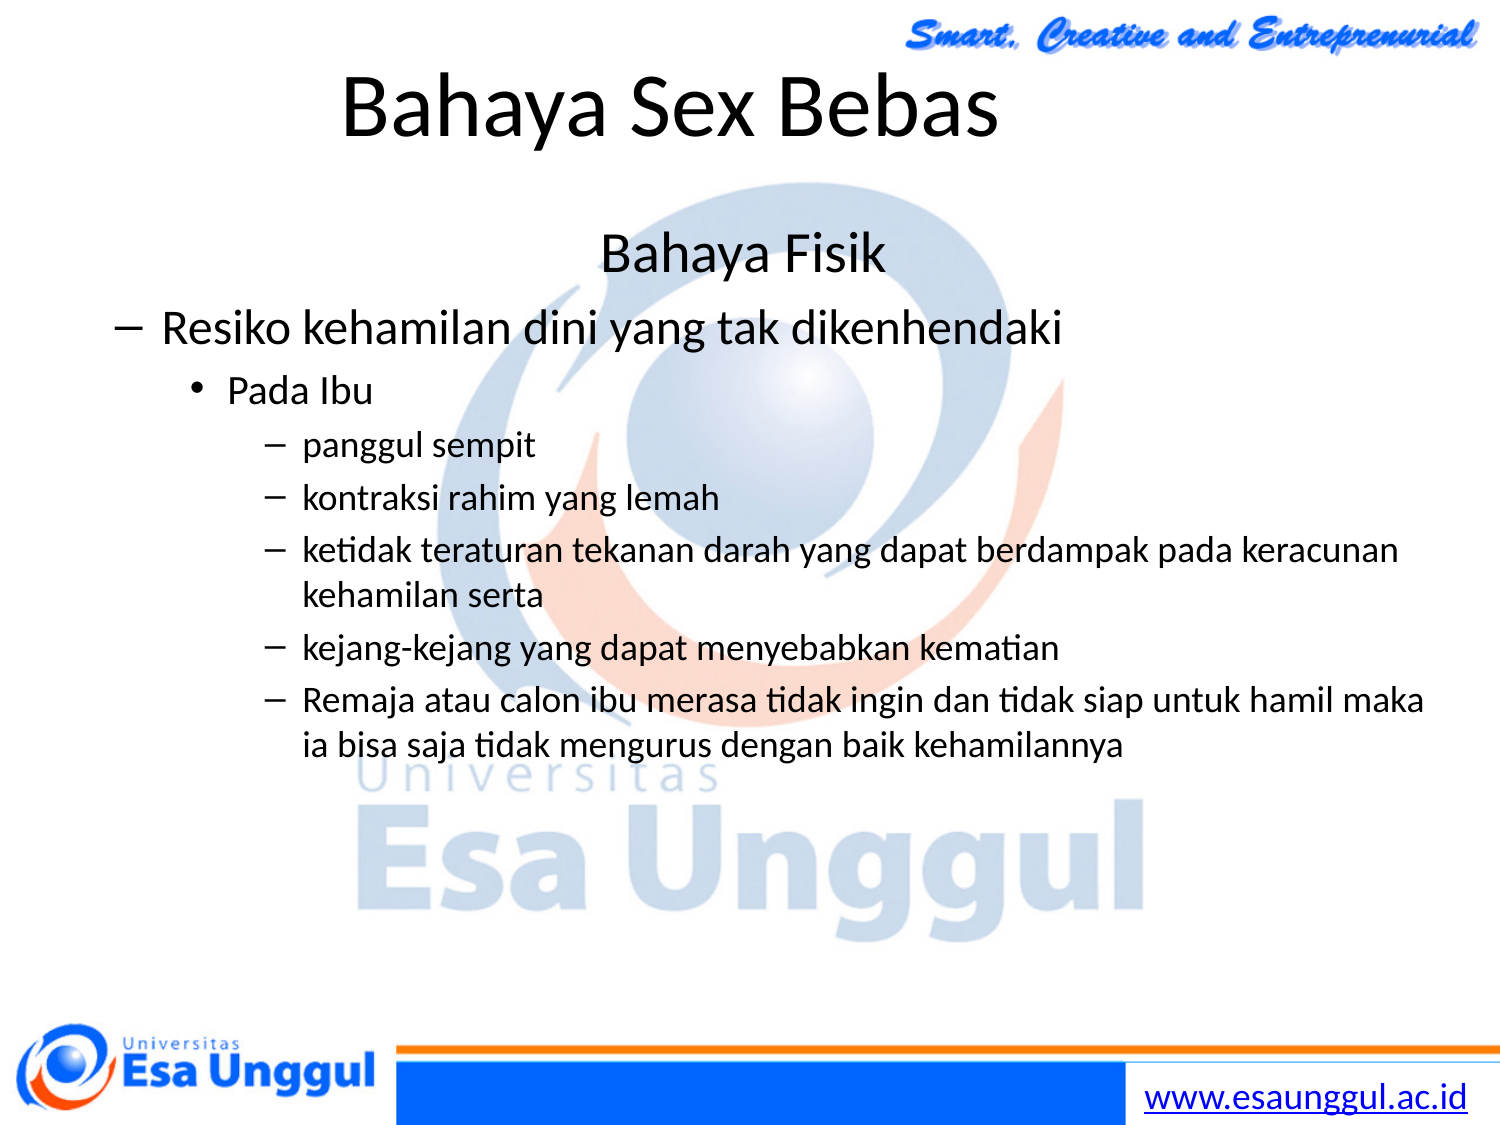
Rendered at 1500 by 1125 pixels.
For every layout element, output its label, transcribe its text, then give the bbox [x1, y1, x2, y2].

picture [0, 0, 1500, 1125]
list Bahaya Fisik Resiko kehamilan dini yang tak dikenhendaki Pada Ibu panggul sempit kontraksi rahim yang lemah ketidak teraturan tekanan darah yang dapat berdampak pada keracunan kehamilan serta kejang-kejang yang dapat menyebabkan kematian Remaja atau calon ibu merasa tidak ingin dan tidak siap untuk hamil maka ia bisa saja tidak mengurus dengan baik kehamilannya [24, 206, 1463, 1000]
title Bahaya Sex Bebas [62, 37, 1300, 171]
